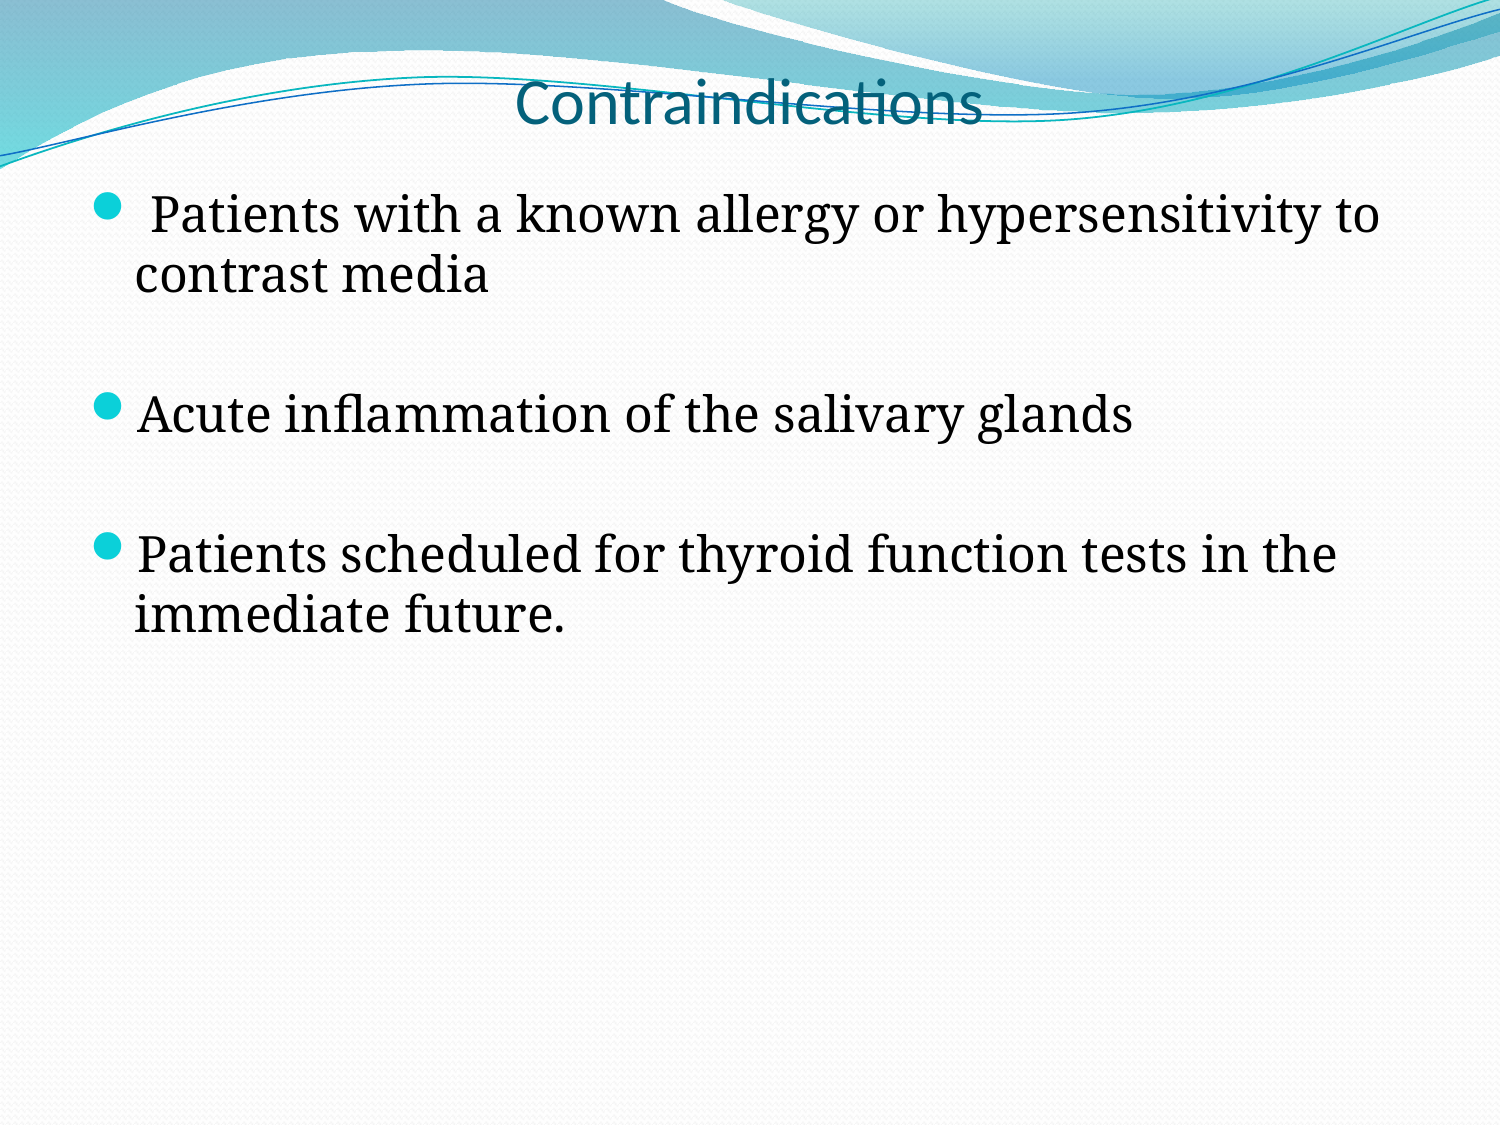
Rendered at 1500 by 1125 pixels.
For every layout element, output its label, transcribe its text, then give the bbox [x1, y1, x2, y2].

list Patients with a known allergy or hypersensitivity to contrast media Acute inflammation of the salivary glands Patients scheduled for thyroid function tests in the immediate future. [75, 174, 1425, 1038]
title Contraindications [75, 50, 1425, 138]
